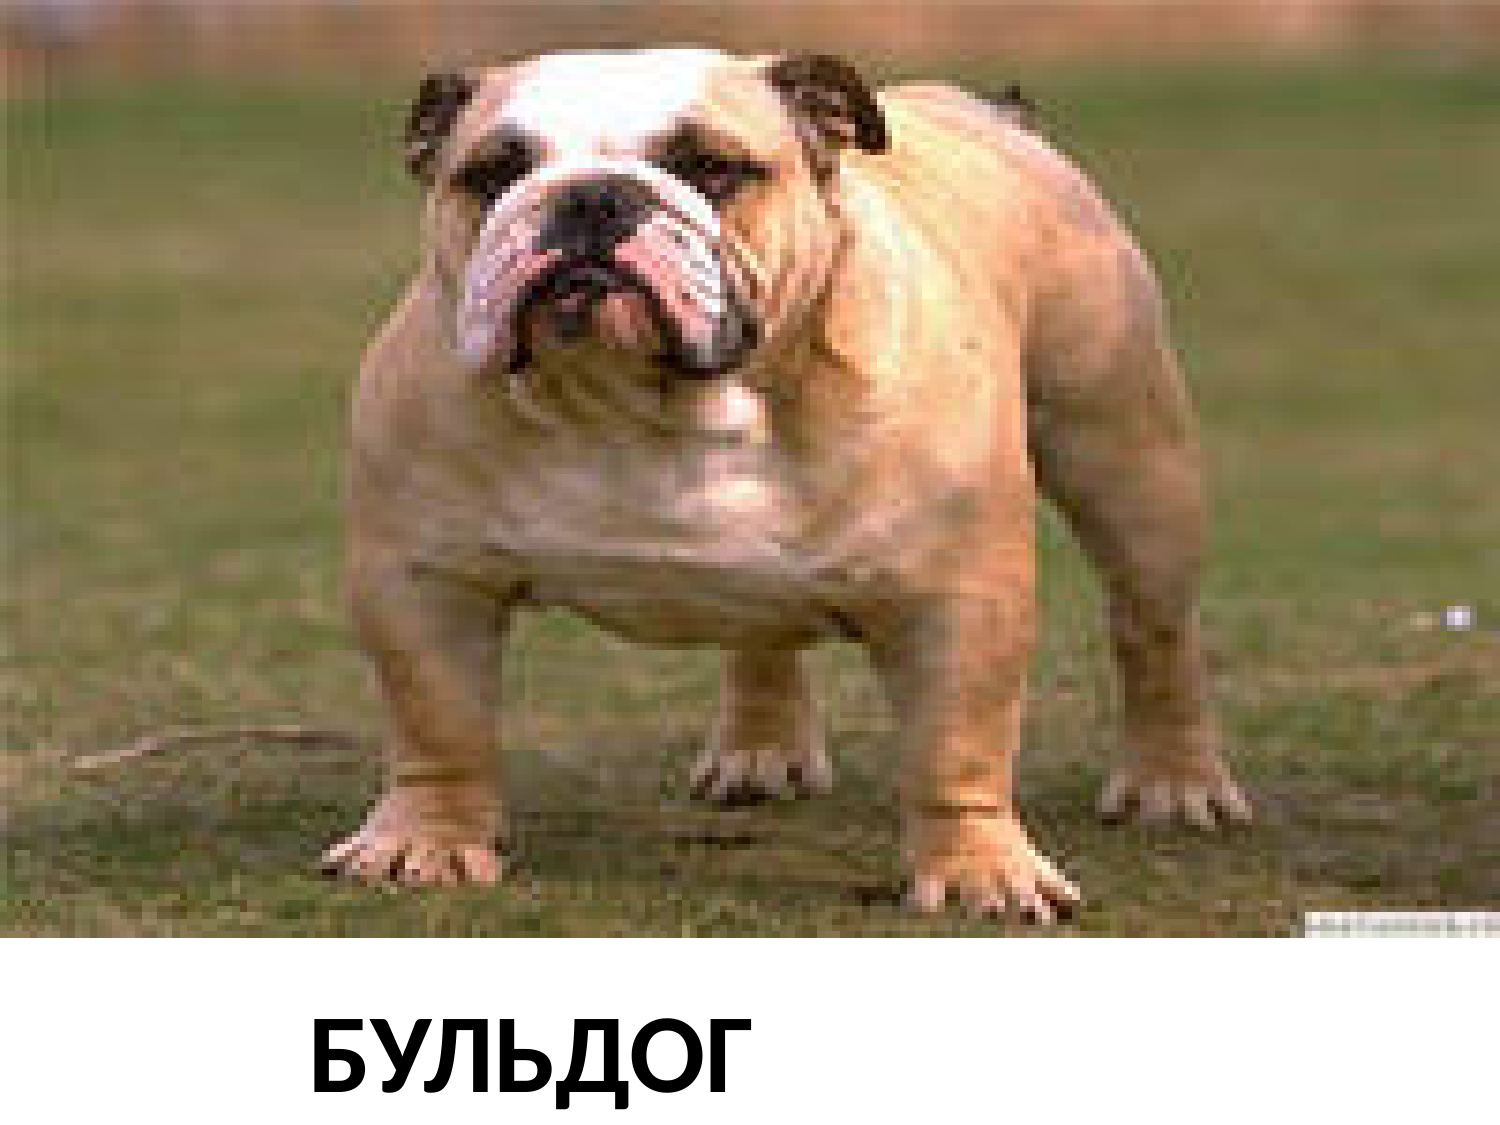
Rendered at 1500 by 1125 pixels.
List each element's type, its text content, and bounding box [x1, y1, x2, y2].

list БУЛЬДОГ [294, 972, 1194, 1125]
picture [0, 0, 1500, 938]
